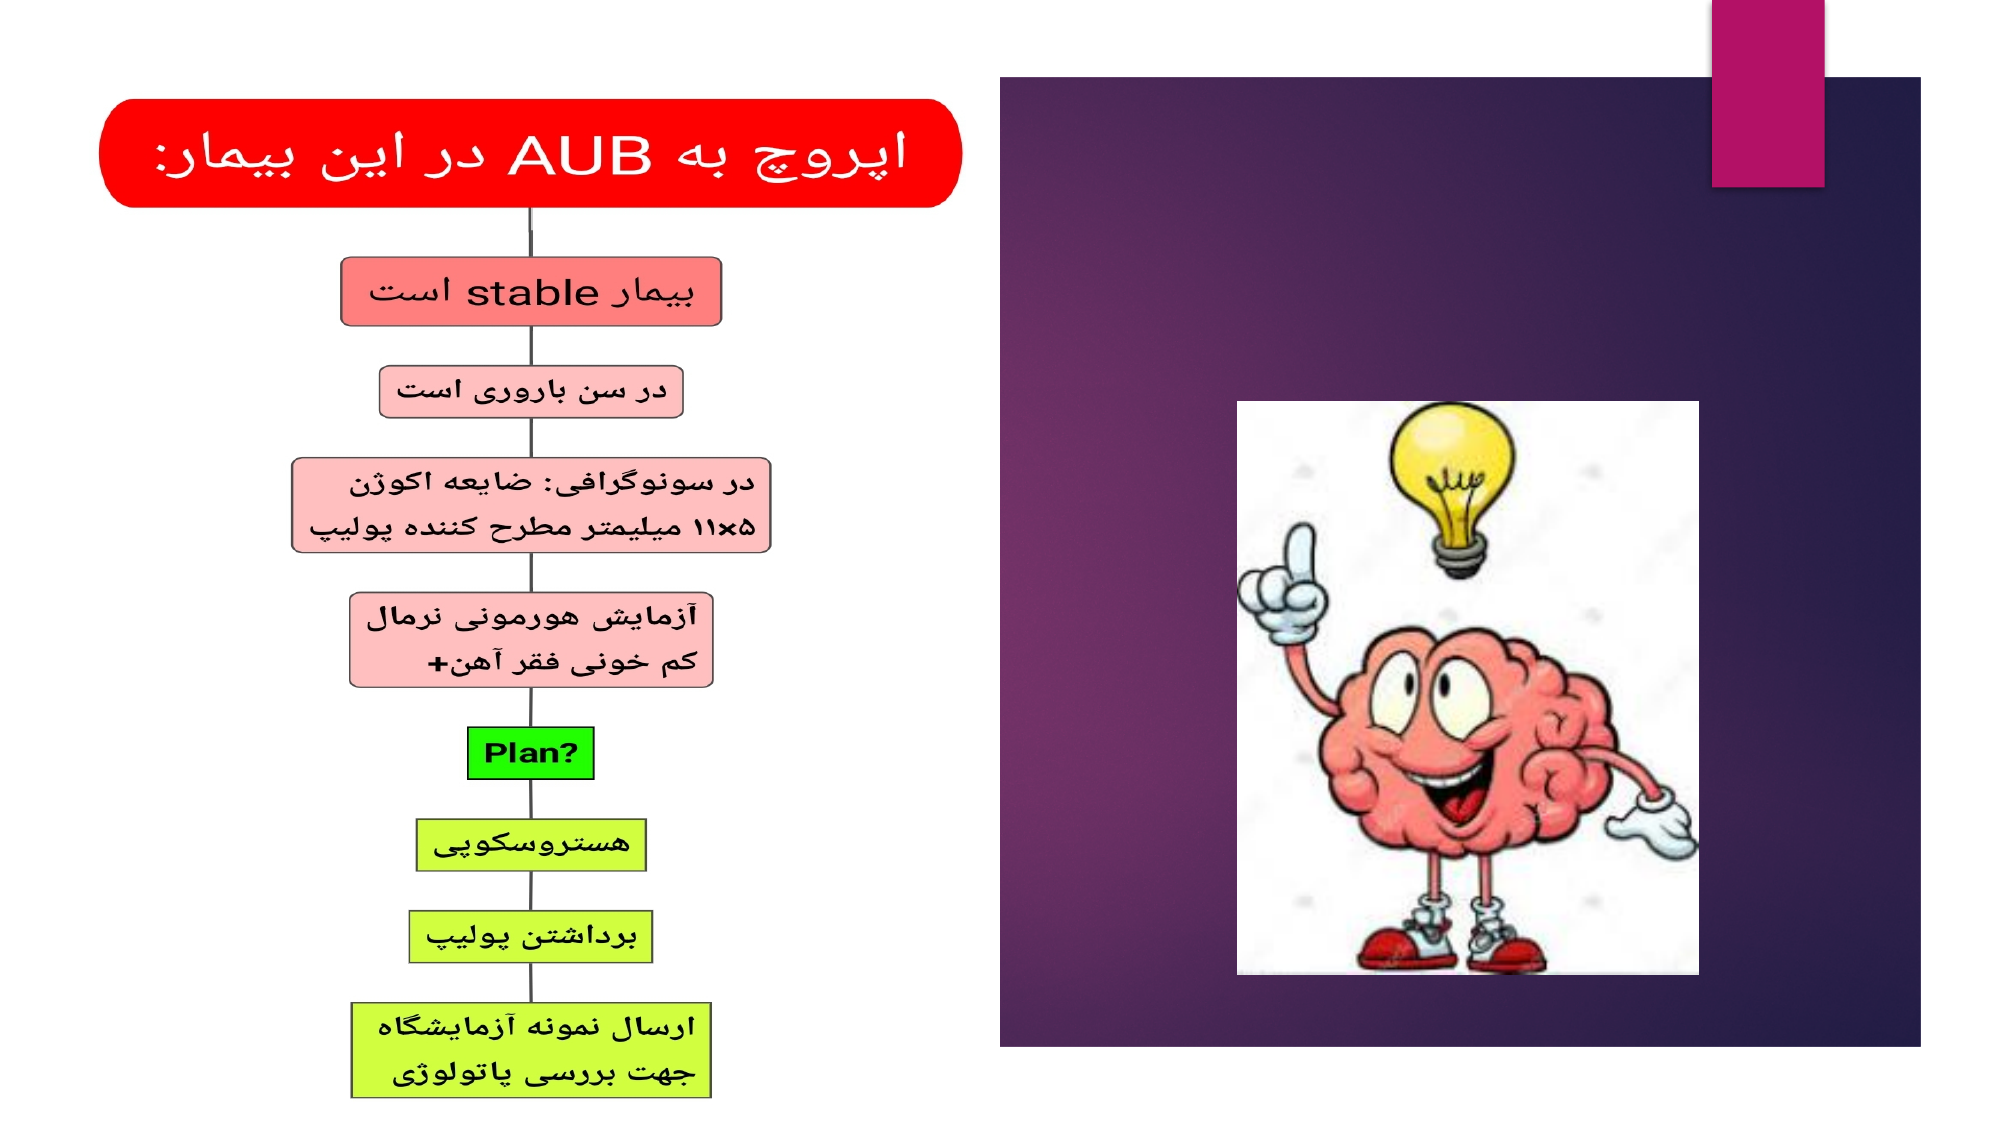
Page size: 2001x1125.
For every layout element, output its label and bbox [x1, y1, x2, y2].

picture [1237, 401, 1699, 976]
list [74, 66, 1001, 1125]
